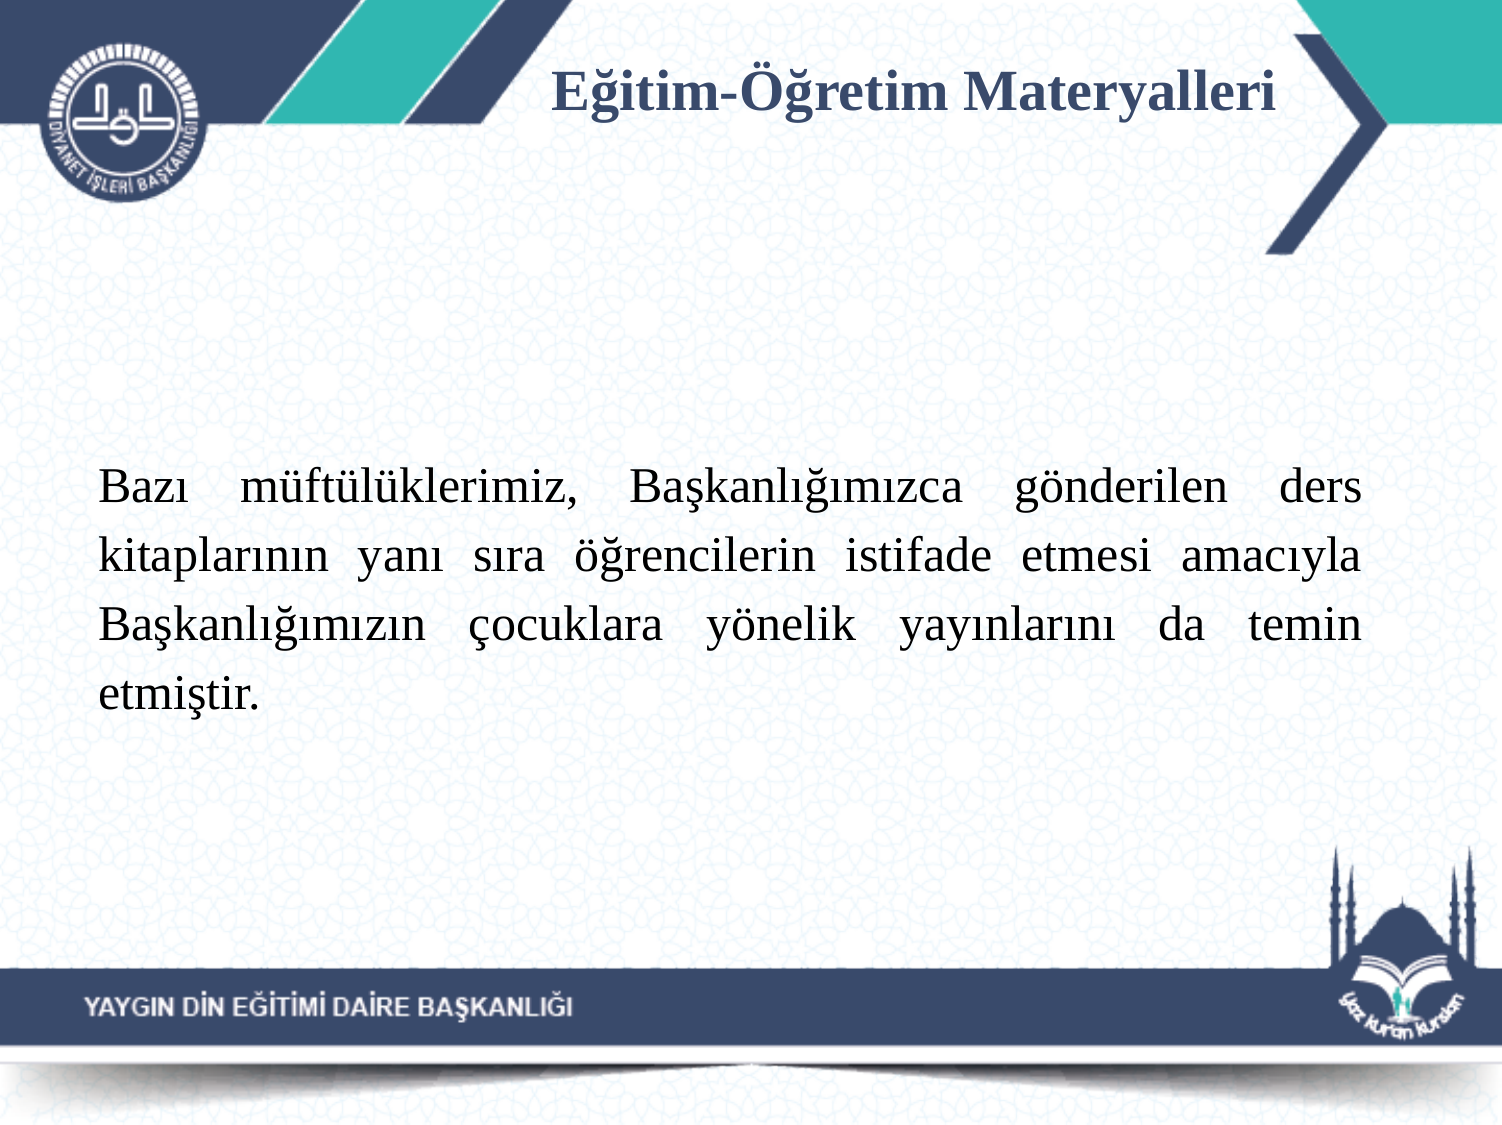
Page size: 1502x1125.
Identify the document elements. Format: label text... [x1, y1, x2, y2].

title Eğitim-Öğretim Materyalleri [518, 38, 1311, 145]
picture [0, 0, 1502, 1125]
text_box Bazı müftülüklerimiz, Başkanlığımızca gönderilen ders kitaplarının yanı sıra öğrencilerin istifade etmesi amacıyla Başkanlığımızın çocuklara yönelik yayınlarını da temin etmiştir. [83, 436, 1379, 727]
